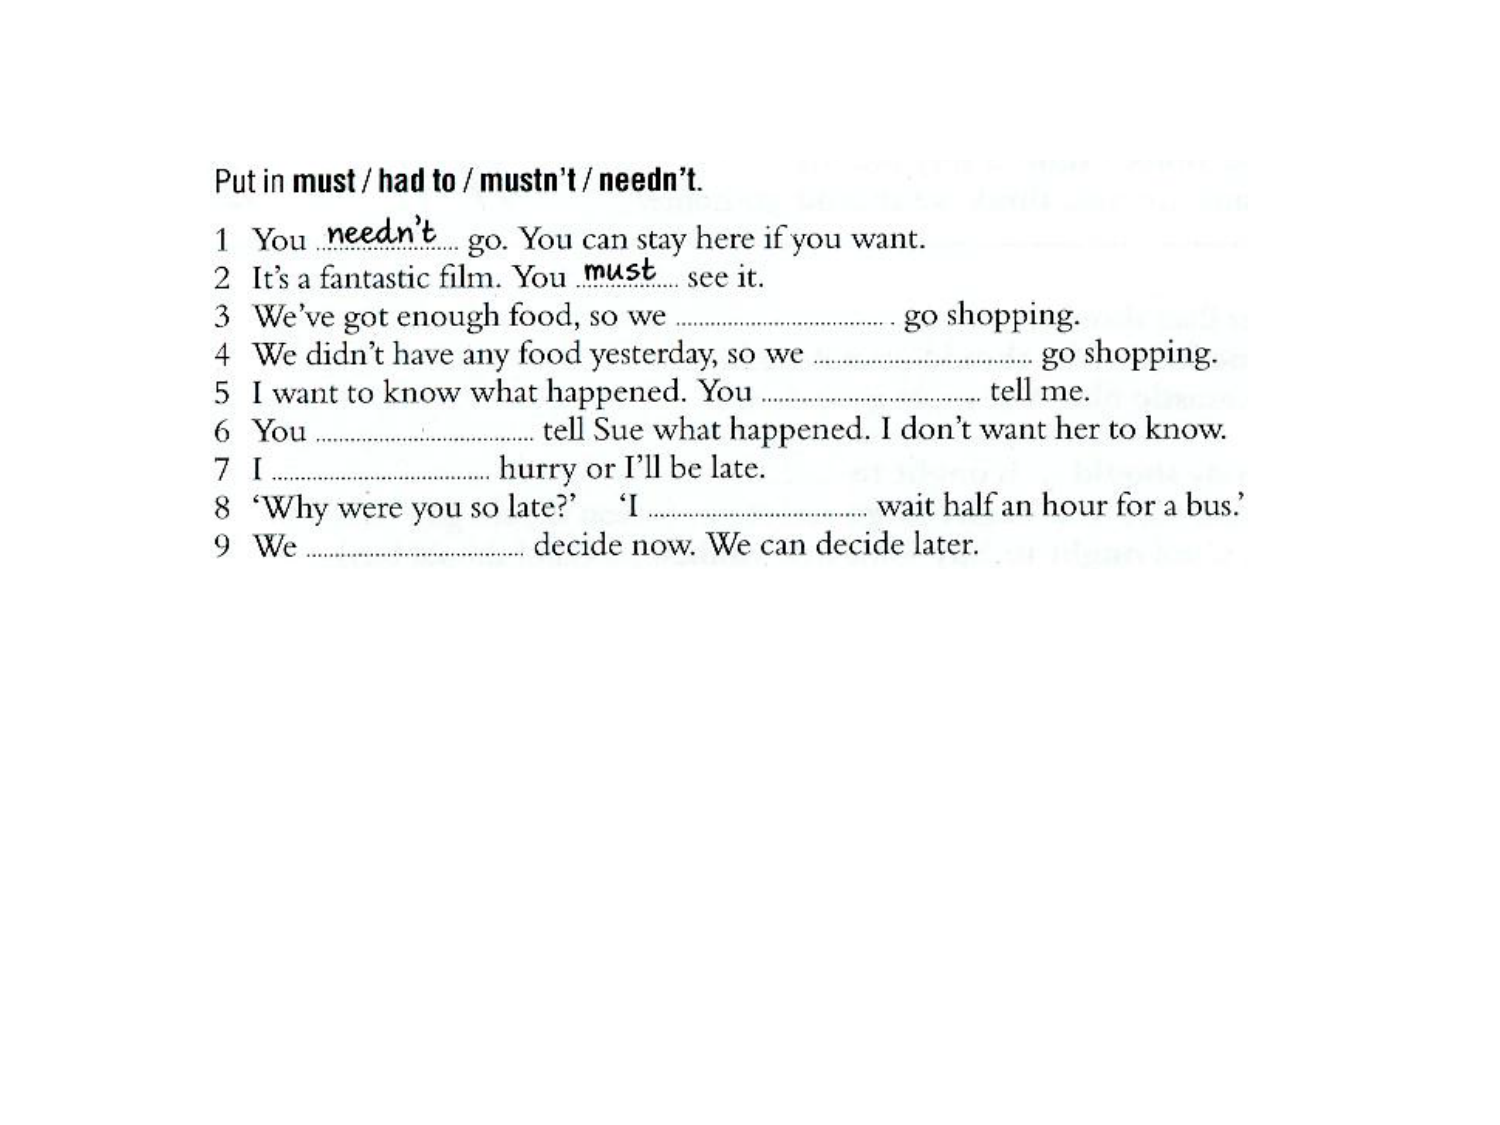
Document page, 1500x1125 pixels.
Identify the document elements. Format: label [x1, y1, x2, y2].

list [206, 160, 1248, 569]
